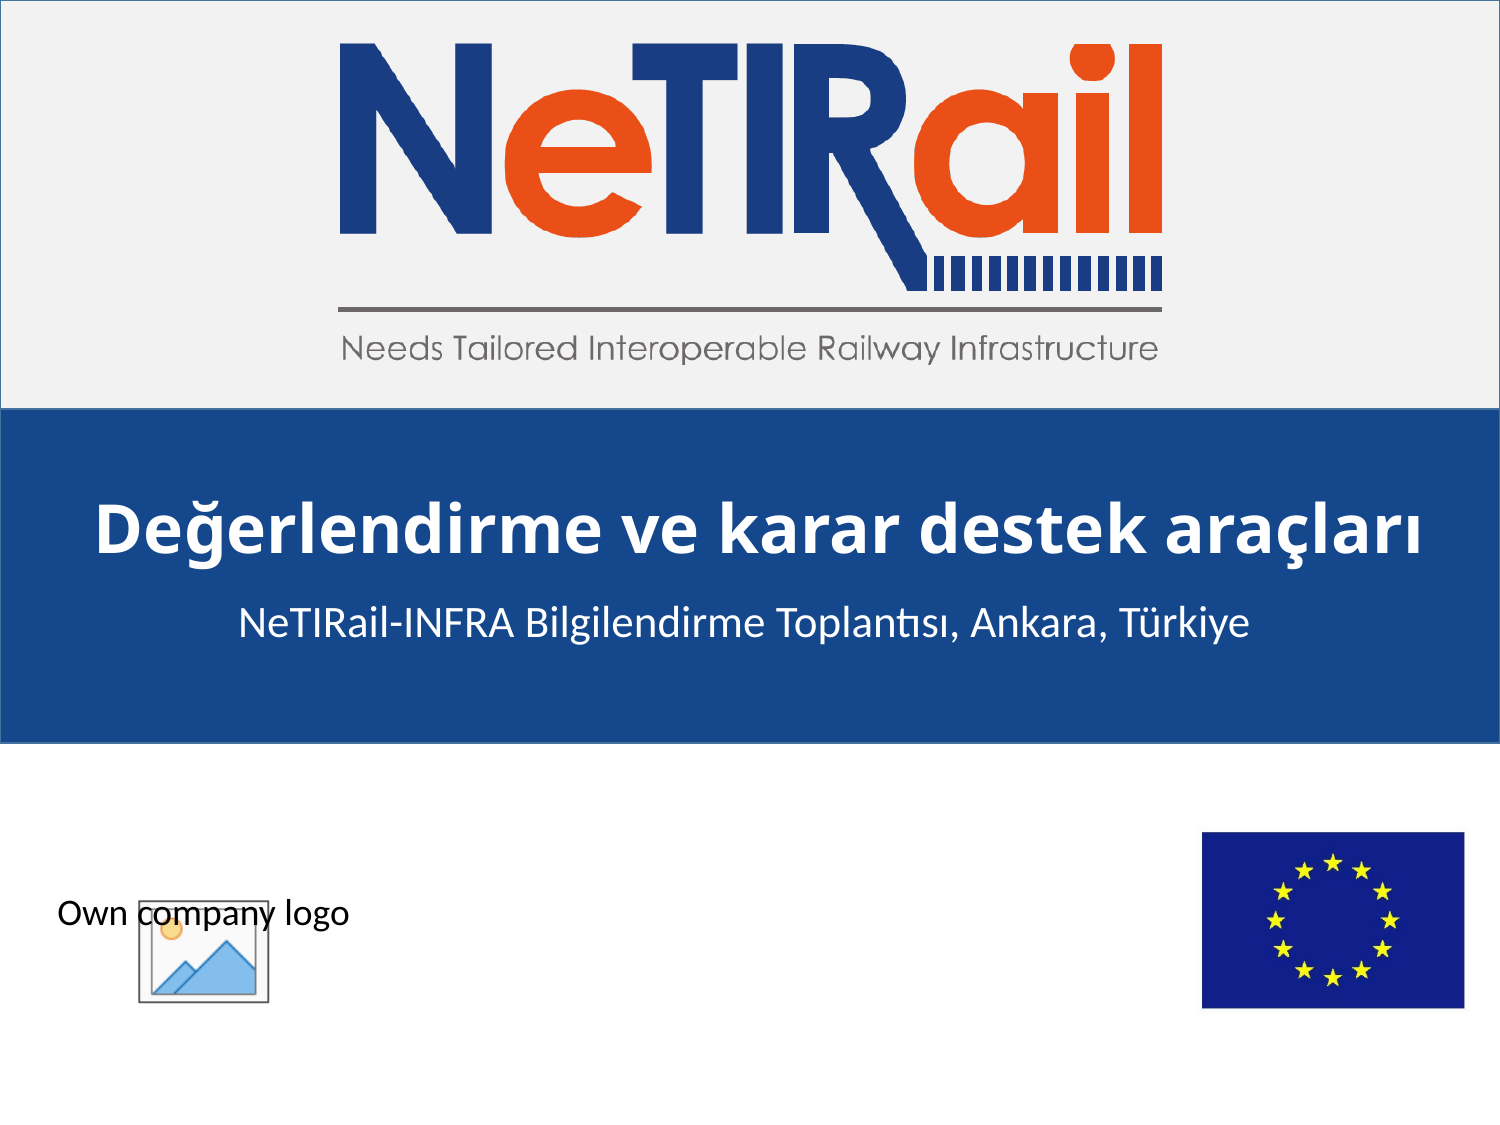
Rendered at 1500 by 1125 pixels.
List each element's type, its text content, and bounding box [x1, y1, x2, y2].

text_box NeTIRail-INFRA Bilgilendirme Toplantısı, Ankara, Türkiye [187, 590, 1313, 694]
text_box Değerlendirme ve karar destek araçları [77, 449, 1442, 576]
picture [1196, 827, 1469, 1013]
picture [103, 880, 305, 1025]
picture [338, 43, 1162, 365]
